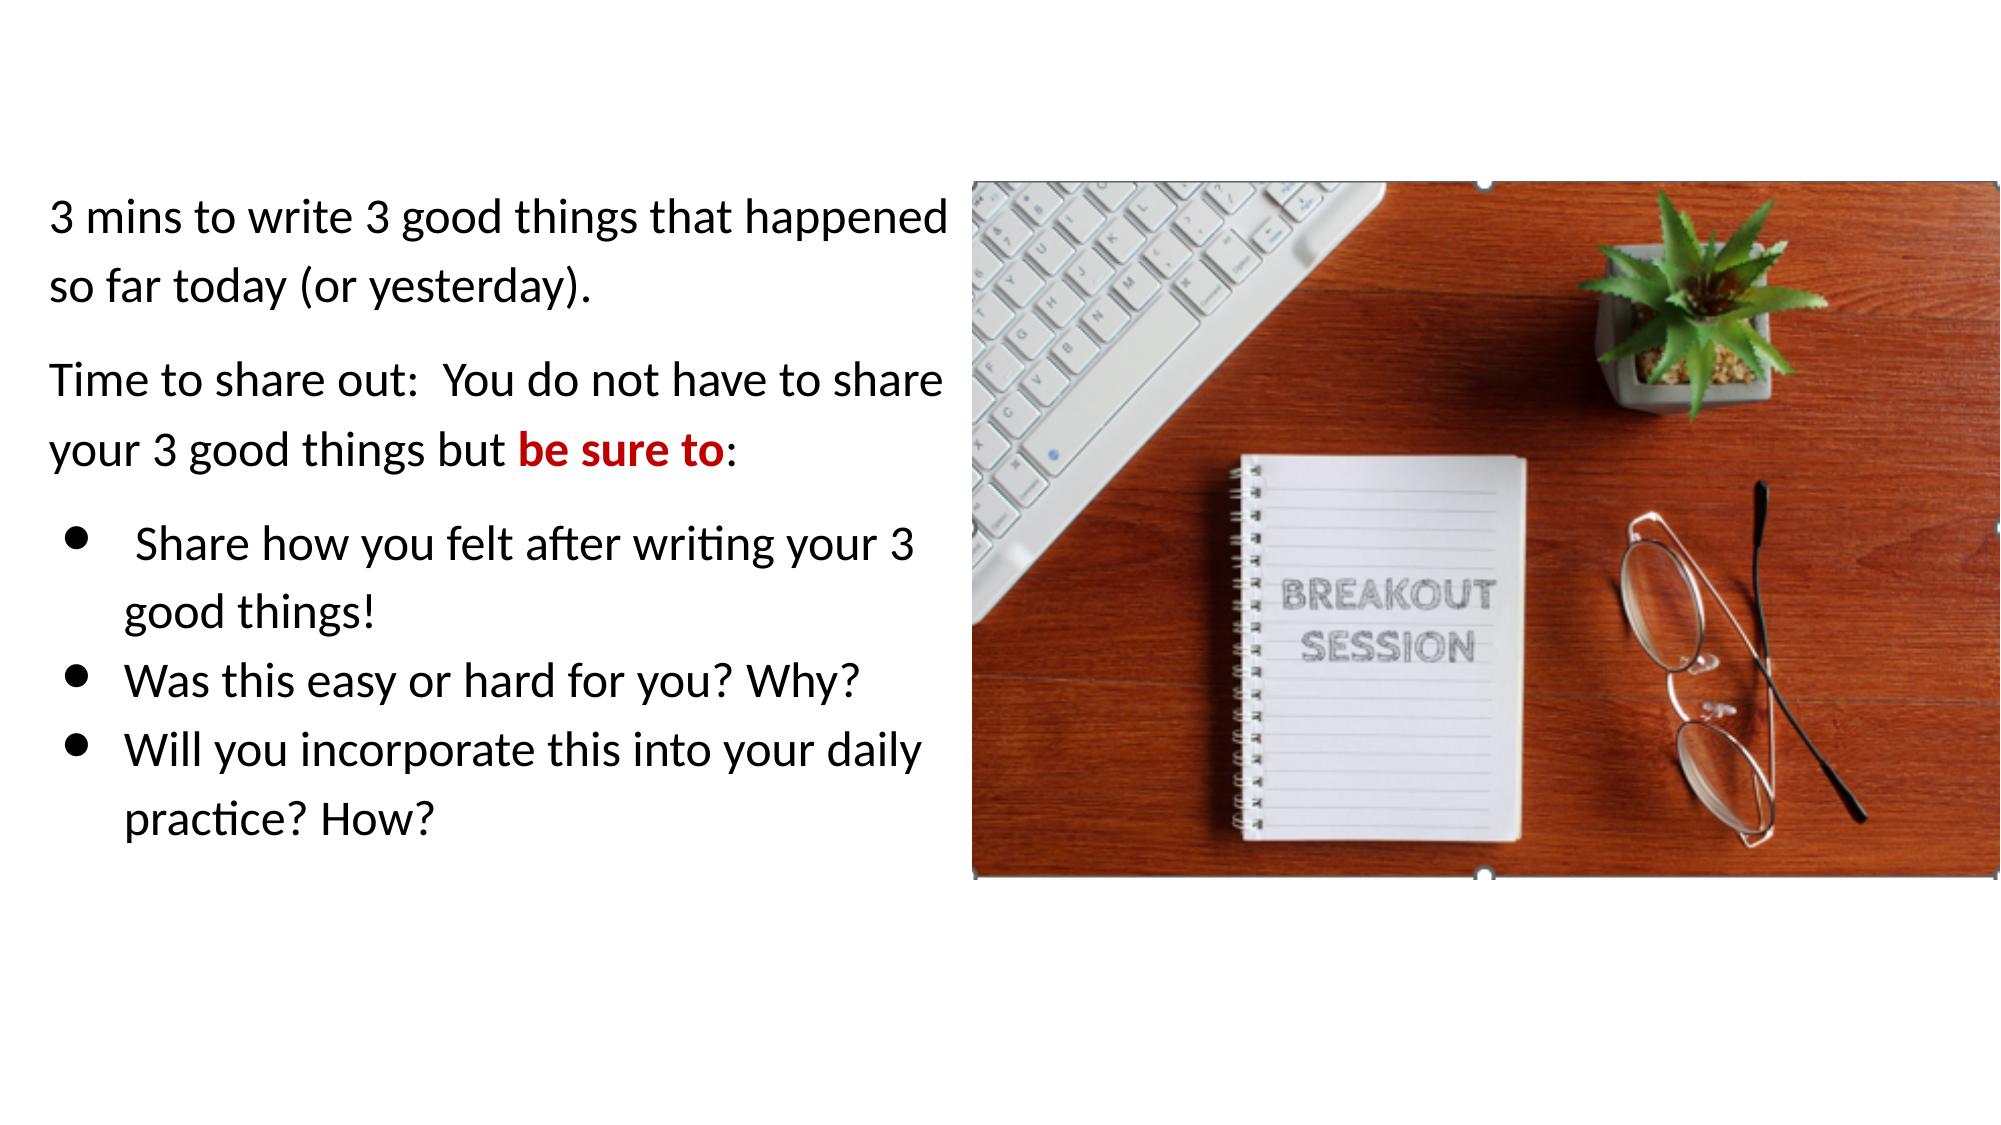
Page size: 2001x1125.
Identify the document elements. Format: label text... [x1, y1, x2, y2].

picture [971, 181, 2000, 880]
text_box 3 mins to write 3 good things that happened so far today (or yesterday). Time to share out: You do not have to share your 3 good things but be sure to: Share how you felt after writing your 3 good things! Was this easy or hard for you? Why? Will you incorporate this into your daily practice? How? [33, 160, 983, 965]
